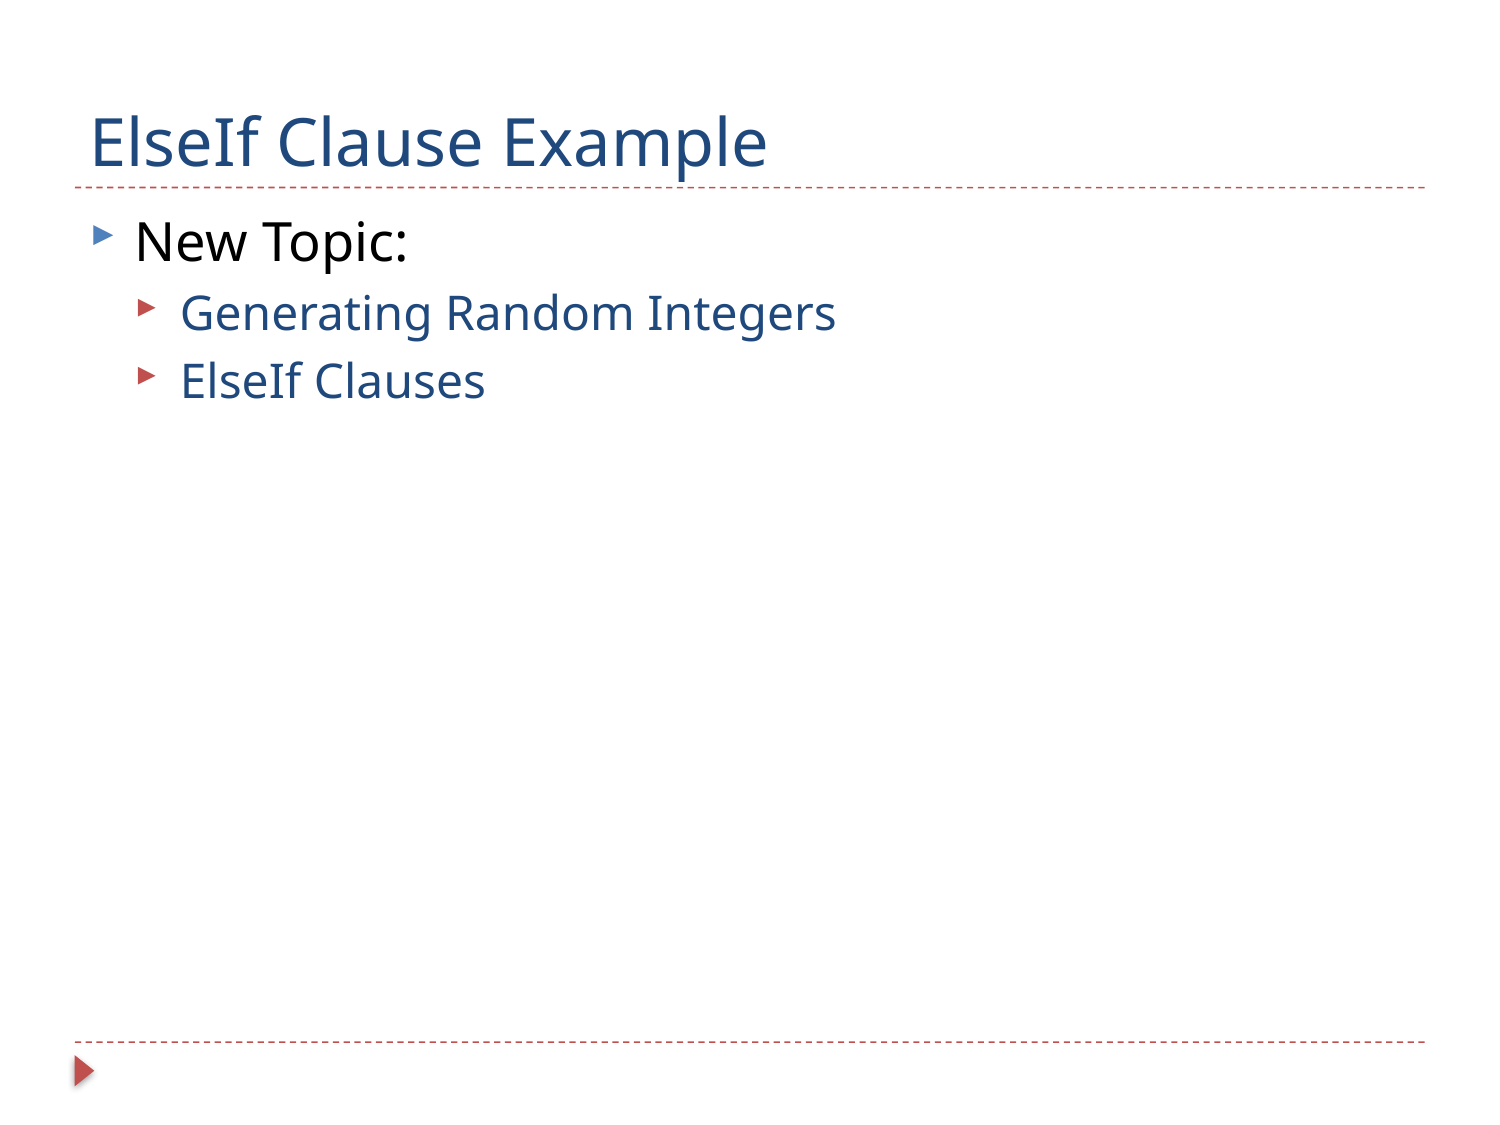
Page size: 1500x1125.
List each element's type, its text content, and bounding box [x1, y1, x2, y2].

title ElseIf Clause Example [75, 24, 1425, 188]
list New Topic: Generating Random Integers ElseIf Clauses [75, 200, 1425, 1010]
